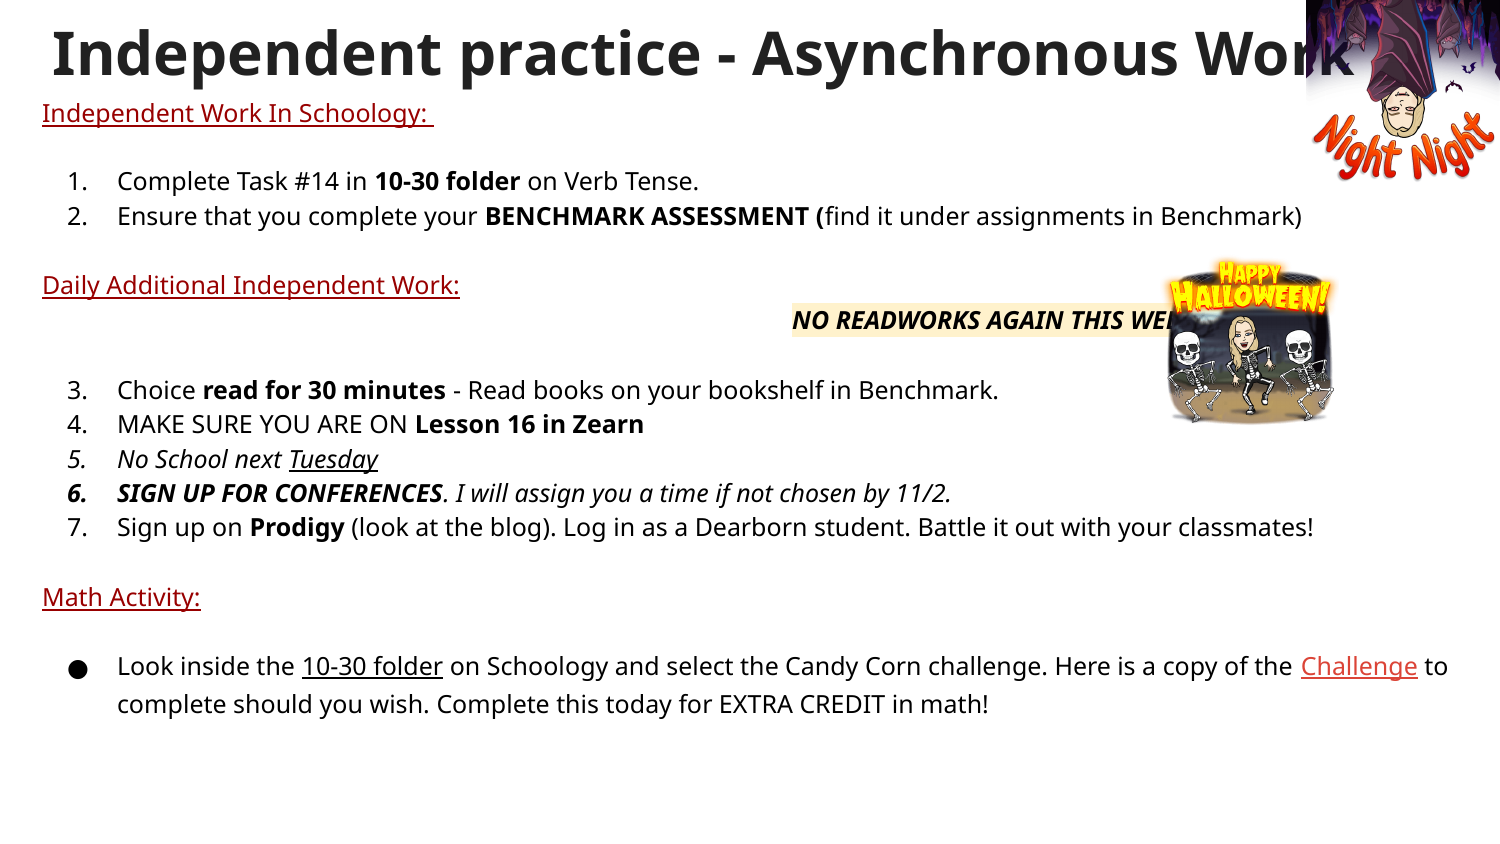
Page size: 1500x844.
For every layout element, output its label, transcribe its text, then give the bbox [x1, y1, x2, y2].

picture [1160, 253, 1339, 432]
title Independent practice - Asynchronous Work [37, 0, 1301, 78]
picture [1306, 0, 1500, 184]
list Independent Work In Schoology: Complete Task #14 in 10-30 folder on Verb Tense. Ensure that you complete your BENCHMARK ASSESSMENT (find it under assignments in Benchmark) Daily Additional Independent Work: NO READWORKS AGAIN THIS WEEK Choice read for 30 minutes - Read books on your bookshelf in Benchmark. MAKE SURE YOU ARE ON Lesson 16 in Zearn No School next Tuesday SIGN UP FOR CONFERENCES. I will assign you a time if not chosen by 11/2. Sign up on Prodigy (look at the blog). Log in as a Dearborn student. Battle it out with your classmates! Math Activity: Look inside the 10-30 folder on Schoology and select the Candy Corn challenge. Here is a copy of the Challenge to complete should you wish. Complete this today for EXTRA CREDIT in math! [27, 78, 1465, 835]
